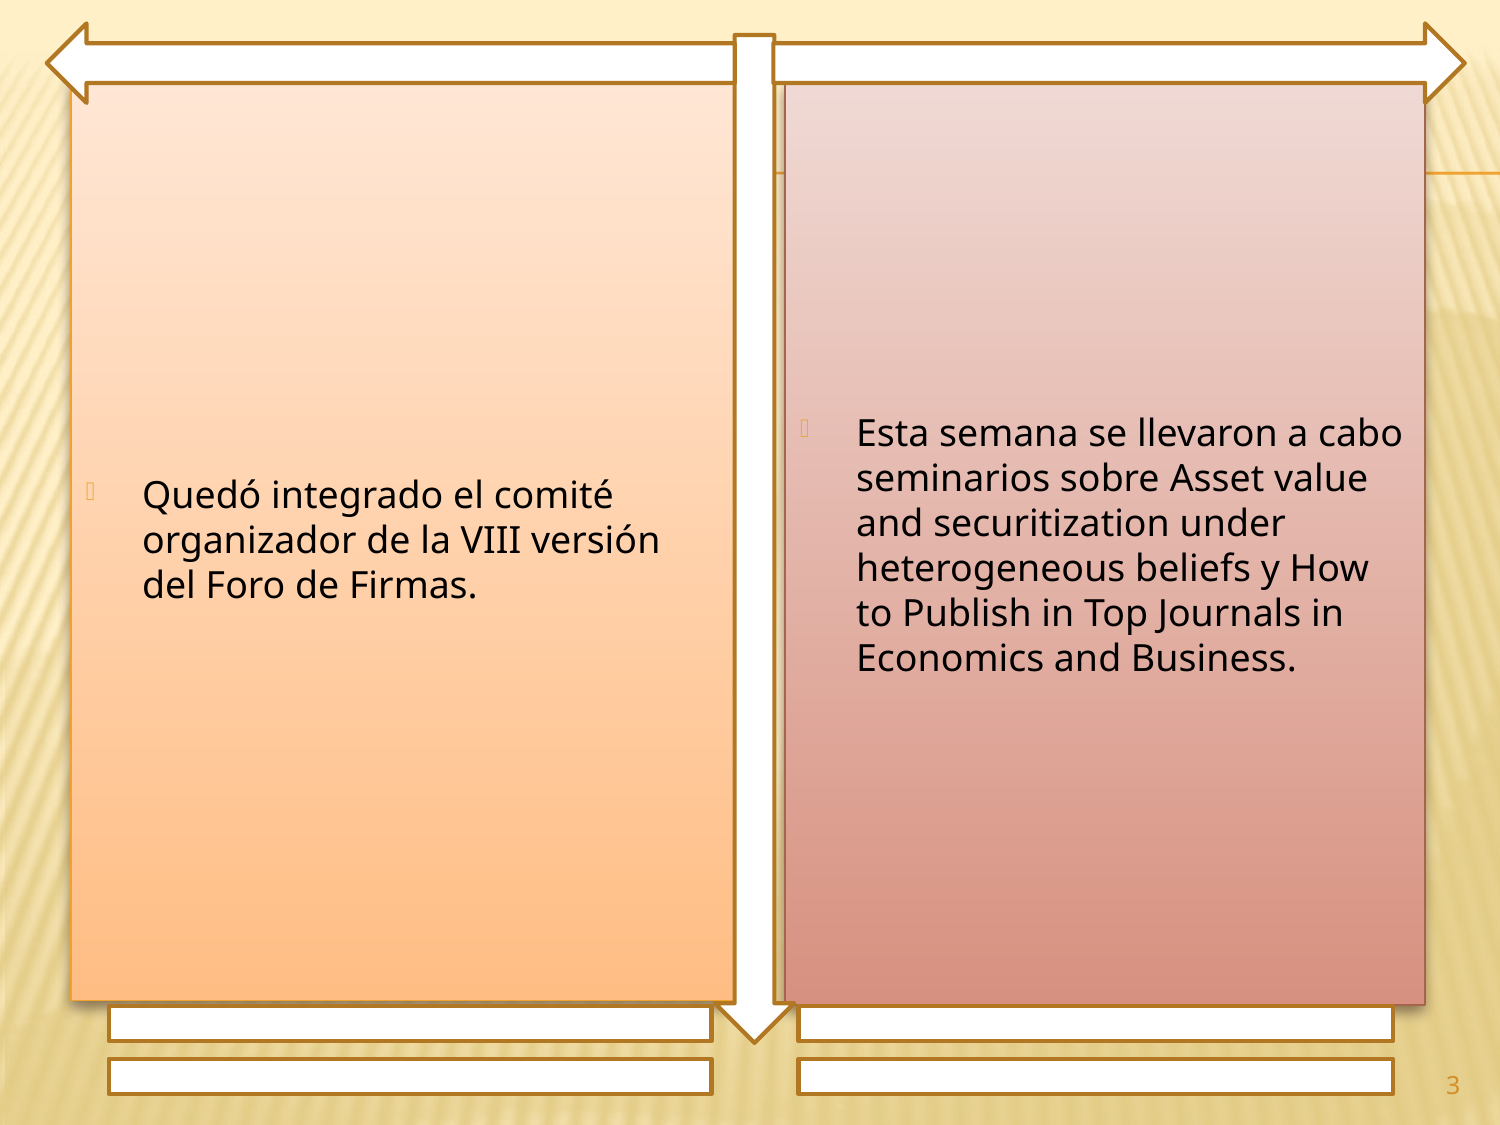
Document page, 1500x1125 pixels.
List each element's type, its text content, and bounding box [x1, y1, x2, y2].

text_box [107, 1004, 714, 1043]
list Quedó integrado el comité organizador de la VIII versión del Foro de Firmas. [70, 86, 732, 1001]
text_box [107, 1057, 714, 1096]
text_box [44, 21, 737, 105]
text_box [796, 1004, 1395, 1043]
text_box [796, 1057, 1395, 1096]
text_box [771, 21, 1467, 105]
slide_number 3 [1350, 1062, 1475, 1103]
list Esta semana se llevaron a cabo seminarios sobre Asset value and securitization under heterogeneous beliefs y How to Publish in Top Journals in Economics and Business. [784, 86, 1426, 1006]
text_box [712, 32, 797, 1046]
